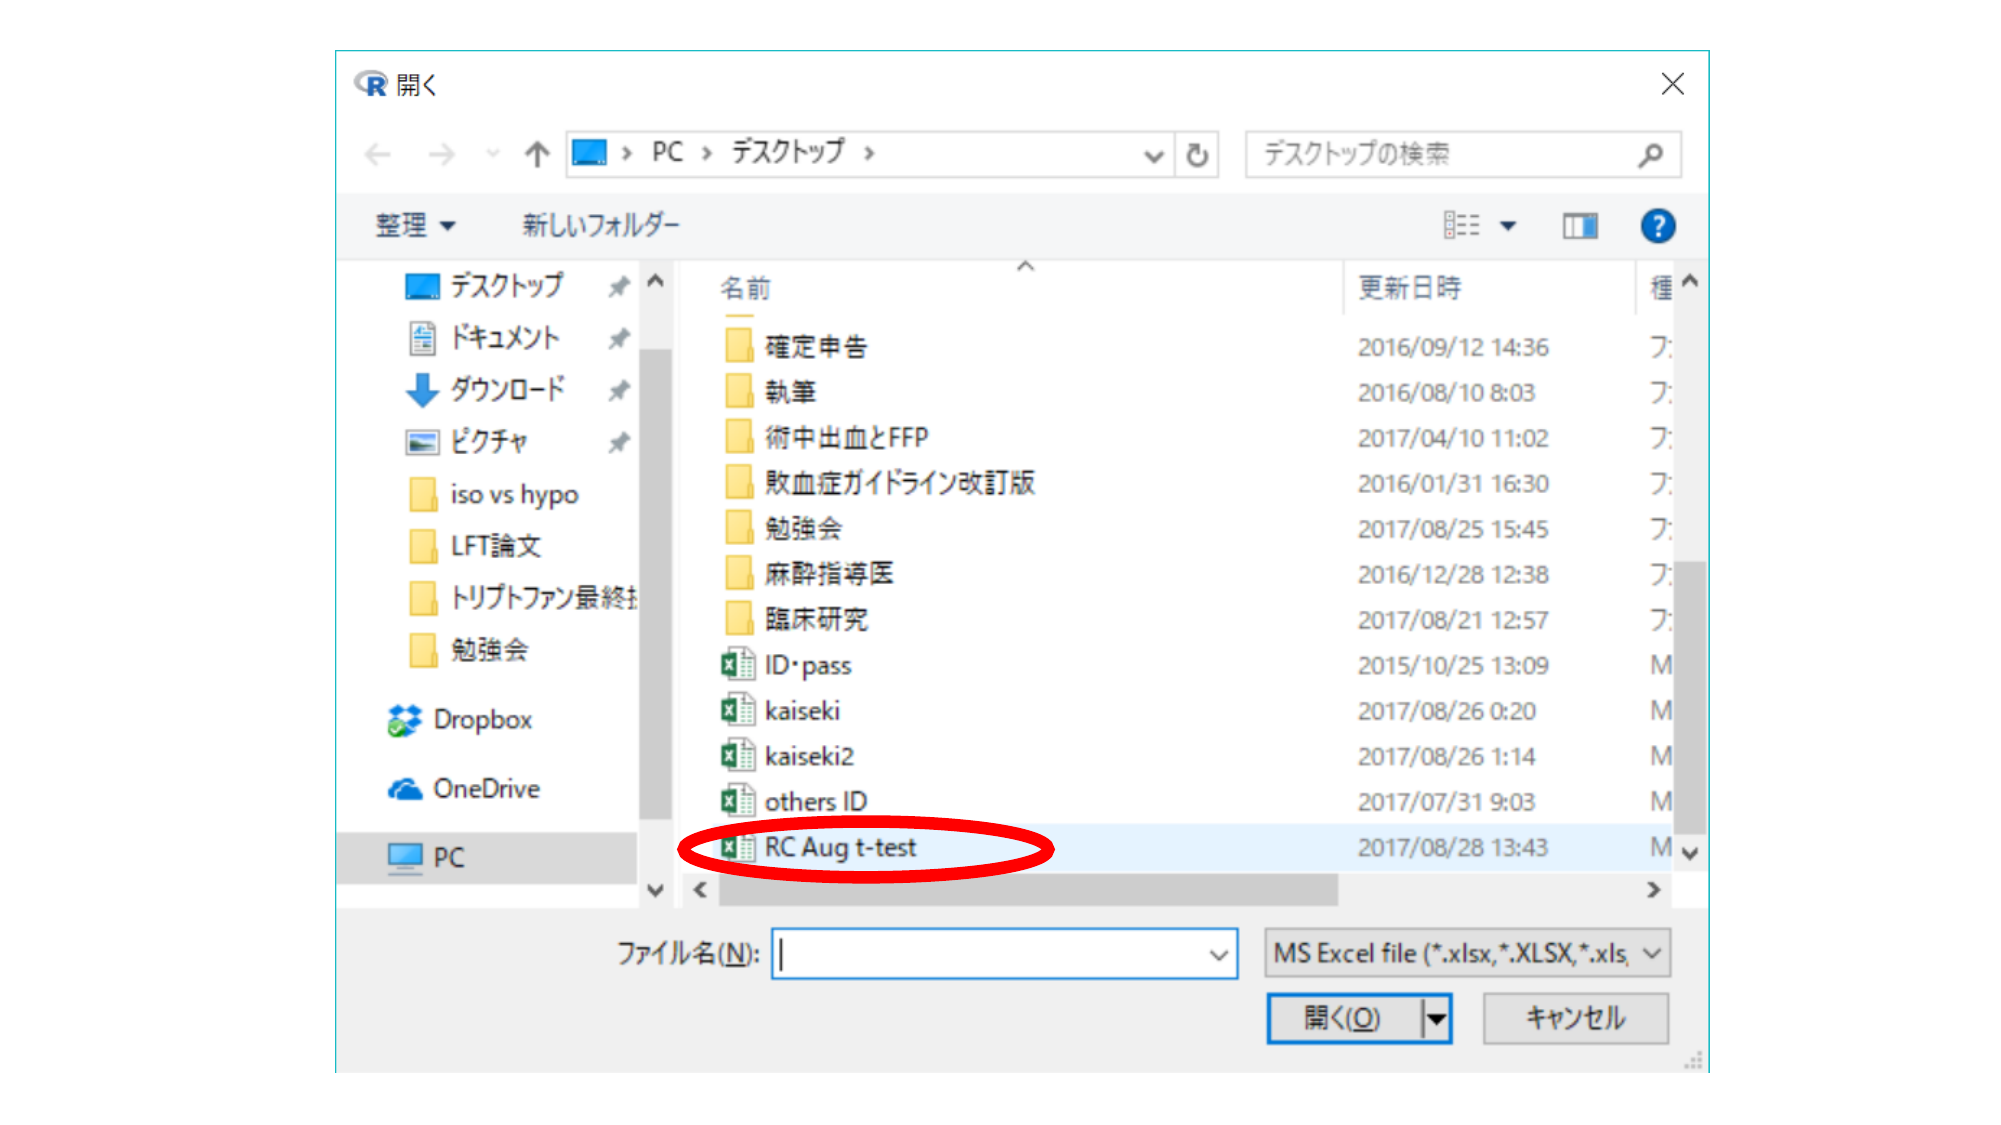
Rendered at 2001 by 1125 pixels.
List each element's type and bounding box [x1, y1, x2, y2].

picture [335, 50, 1710, 1073]
